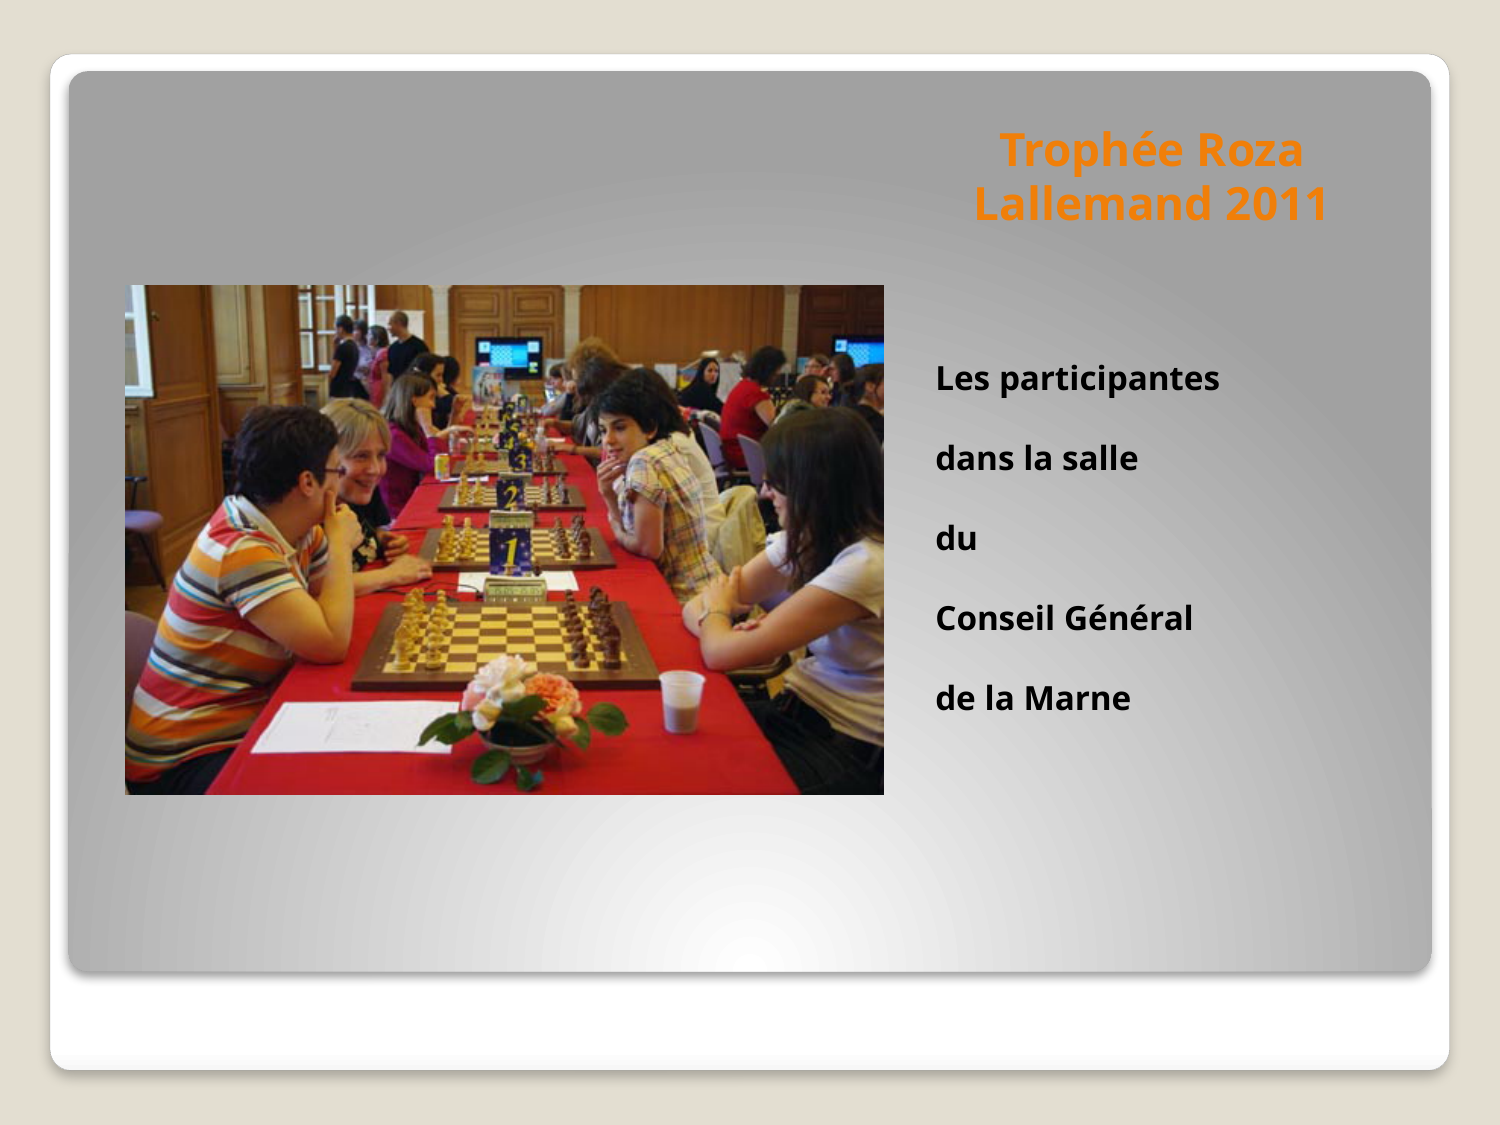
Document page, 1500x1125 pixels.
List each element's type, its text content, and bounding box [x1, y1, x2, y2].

list Les participantes dans la salle du Conseil Général de la Marne [908, 237, 1424, 928]
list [124, 285, 885, 795]
title Trophée Roza Lallemand 2011 [908, 87, 1397, 237]
